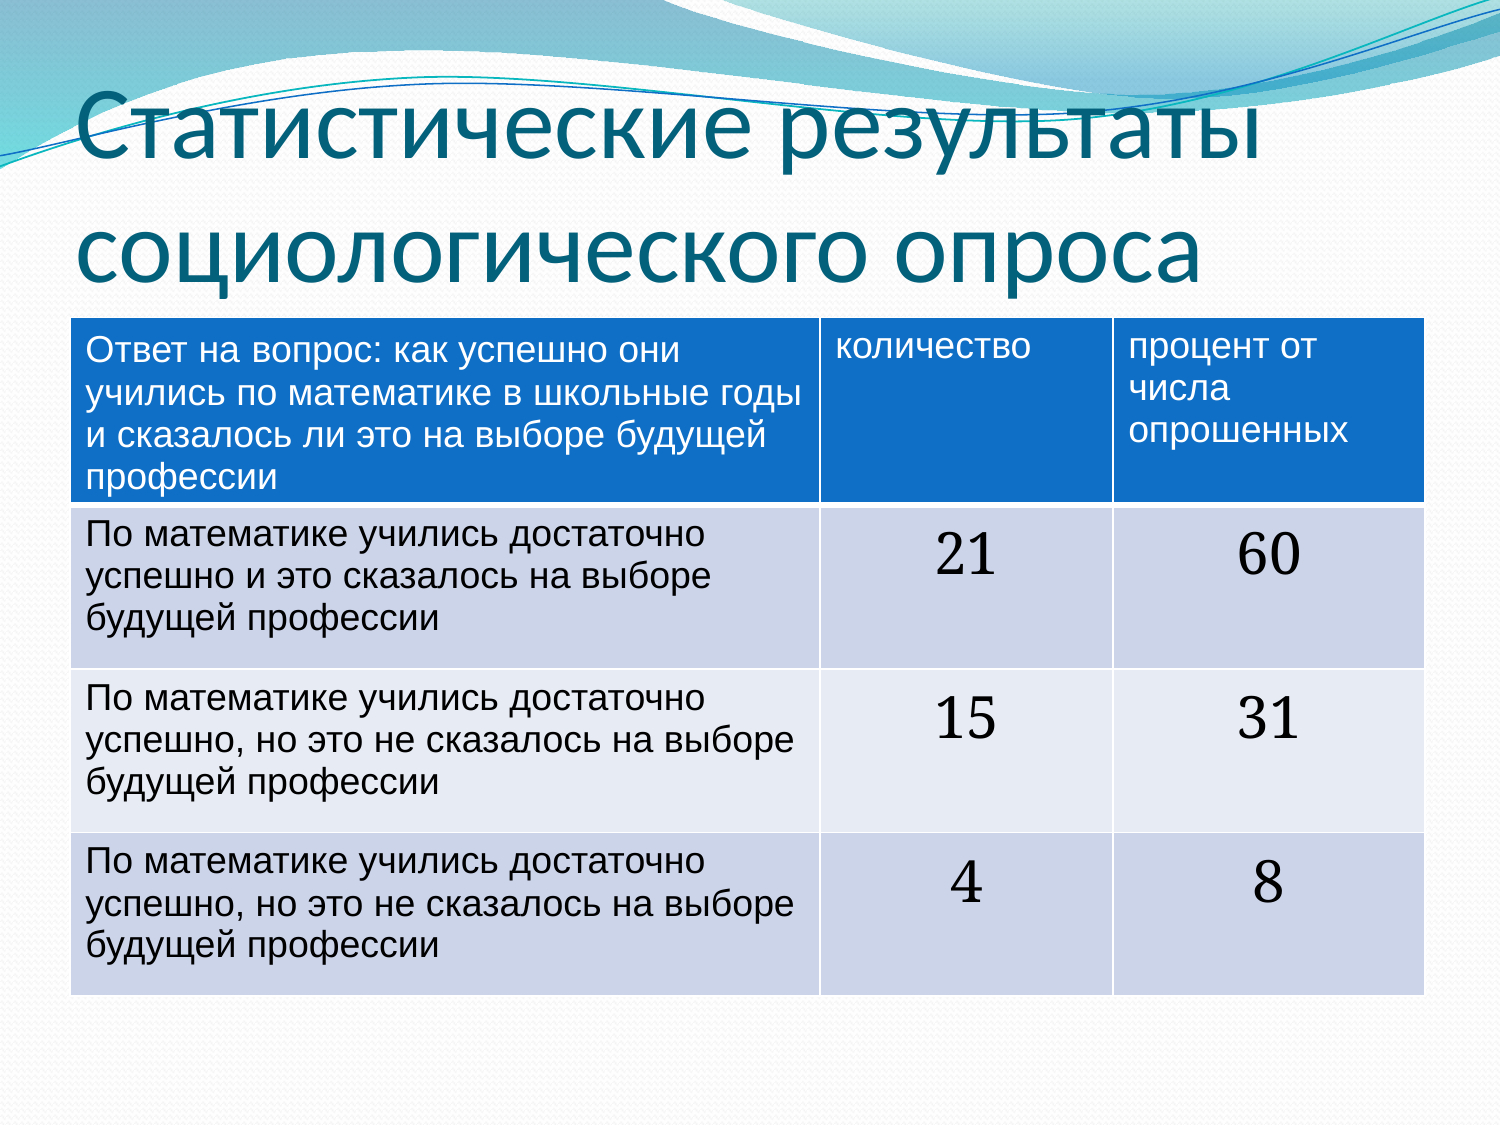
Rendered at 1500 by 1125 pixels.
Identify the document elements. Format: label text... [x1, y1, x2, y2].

table_cell 60 [1114, 508, 1424, 668]
title Статистические результаты социологического опроса [75, 46, 1425, 303]
table_cell 4 [821, 833, 1112, 995]
table_cell 21 [821, 508, 1112, 668]
table_cell 15 [821, 670, 1112, 832]
table_cell По математике учились достаточно успешно и это сказалось на выборе будущей профессии [71, 508, 819, 668]
table_header процент от числа опрошенных [1114, 318, 1424, 502]
table_header количество [821, 318, 1112, 502]
table_cell 31 [1114, 670, 1424, 832]
table_header Ответ на вопрос: как успешно они учились по математике в школьные годы и сказалось ли это на выборе будущей профессии [71, 318, 819, 502]
table_cell 8 [1114, 833, 1424, 995]
table_cell По математике учились достаточно успешно, но это не сказалось на выборе будущей профессии [71, 670, 819, 832]
table_cell По математике учились достаточно успешно, но это не сказалось на выборе будущей профессии [71, 833, 819, 995]
